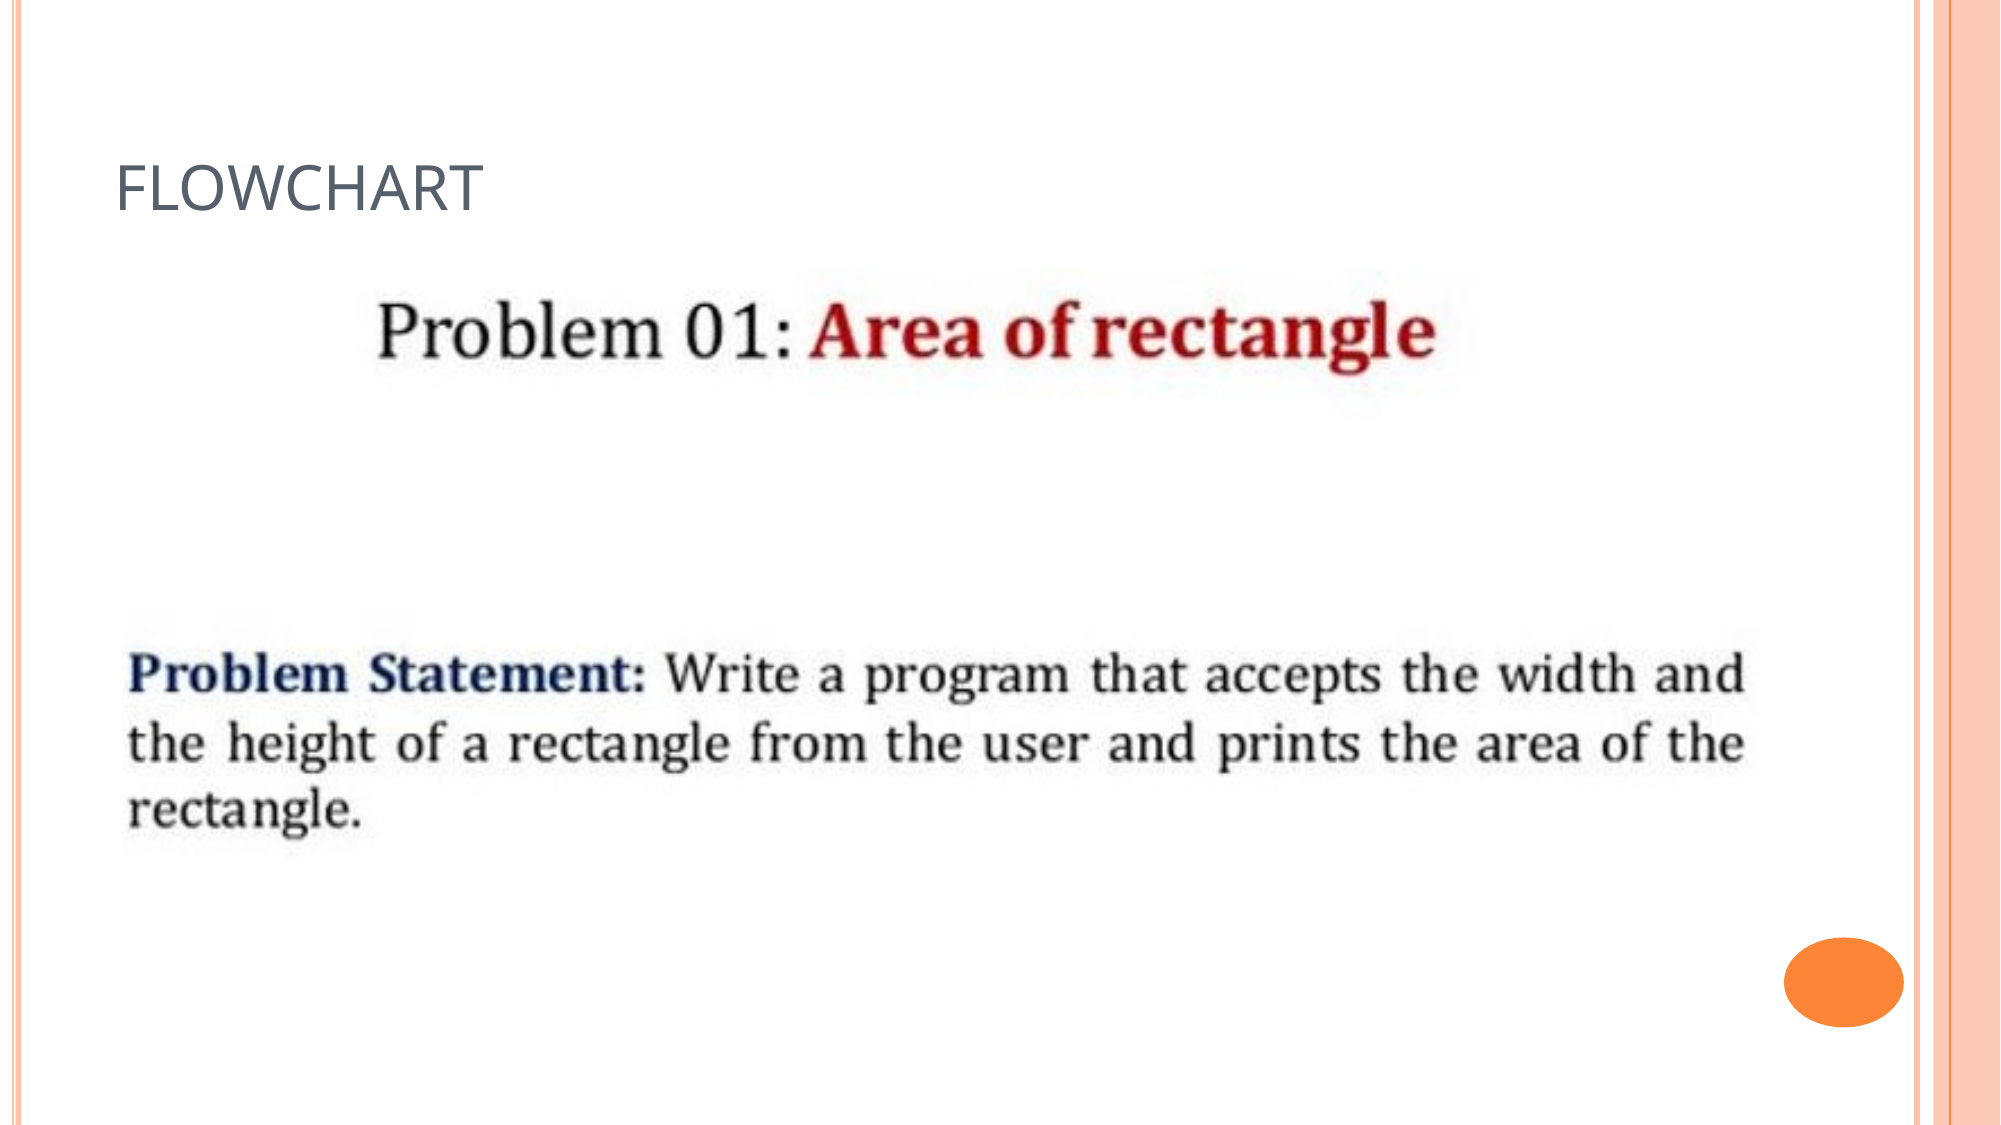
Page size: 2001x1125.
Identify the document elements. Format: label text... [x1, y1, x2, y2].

picture [121, 267, 1762, 861]
title FLOWCHART [112, 146, 513, 337]
